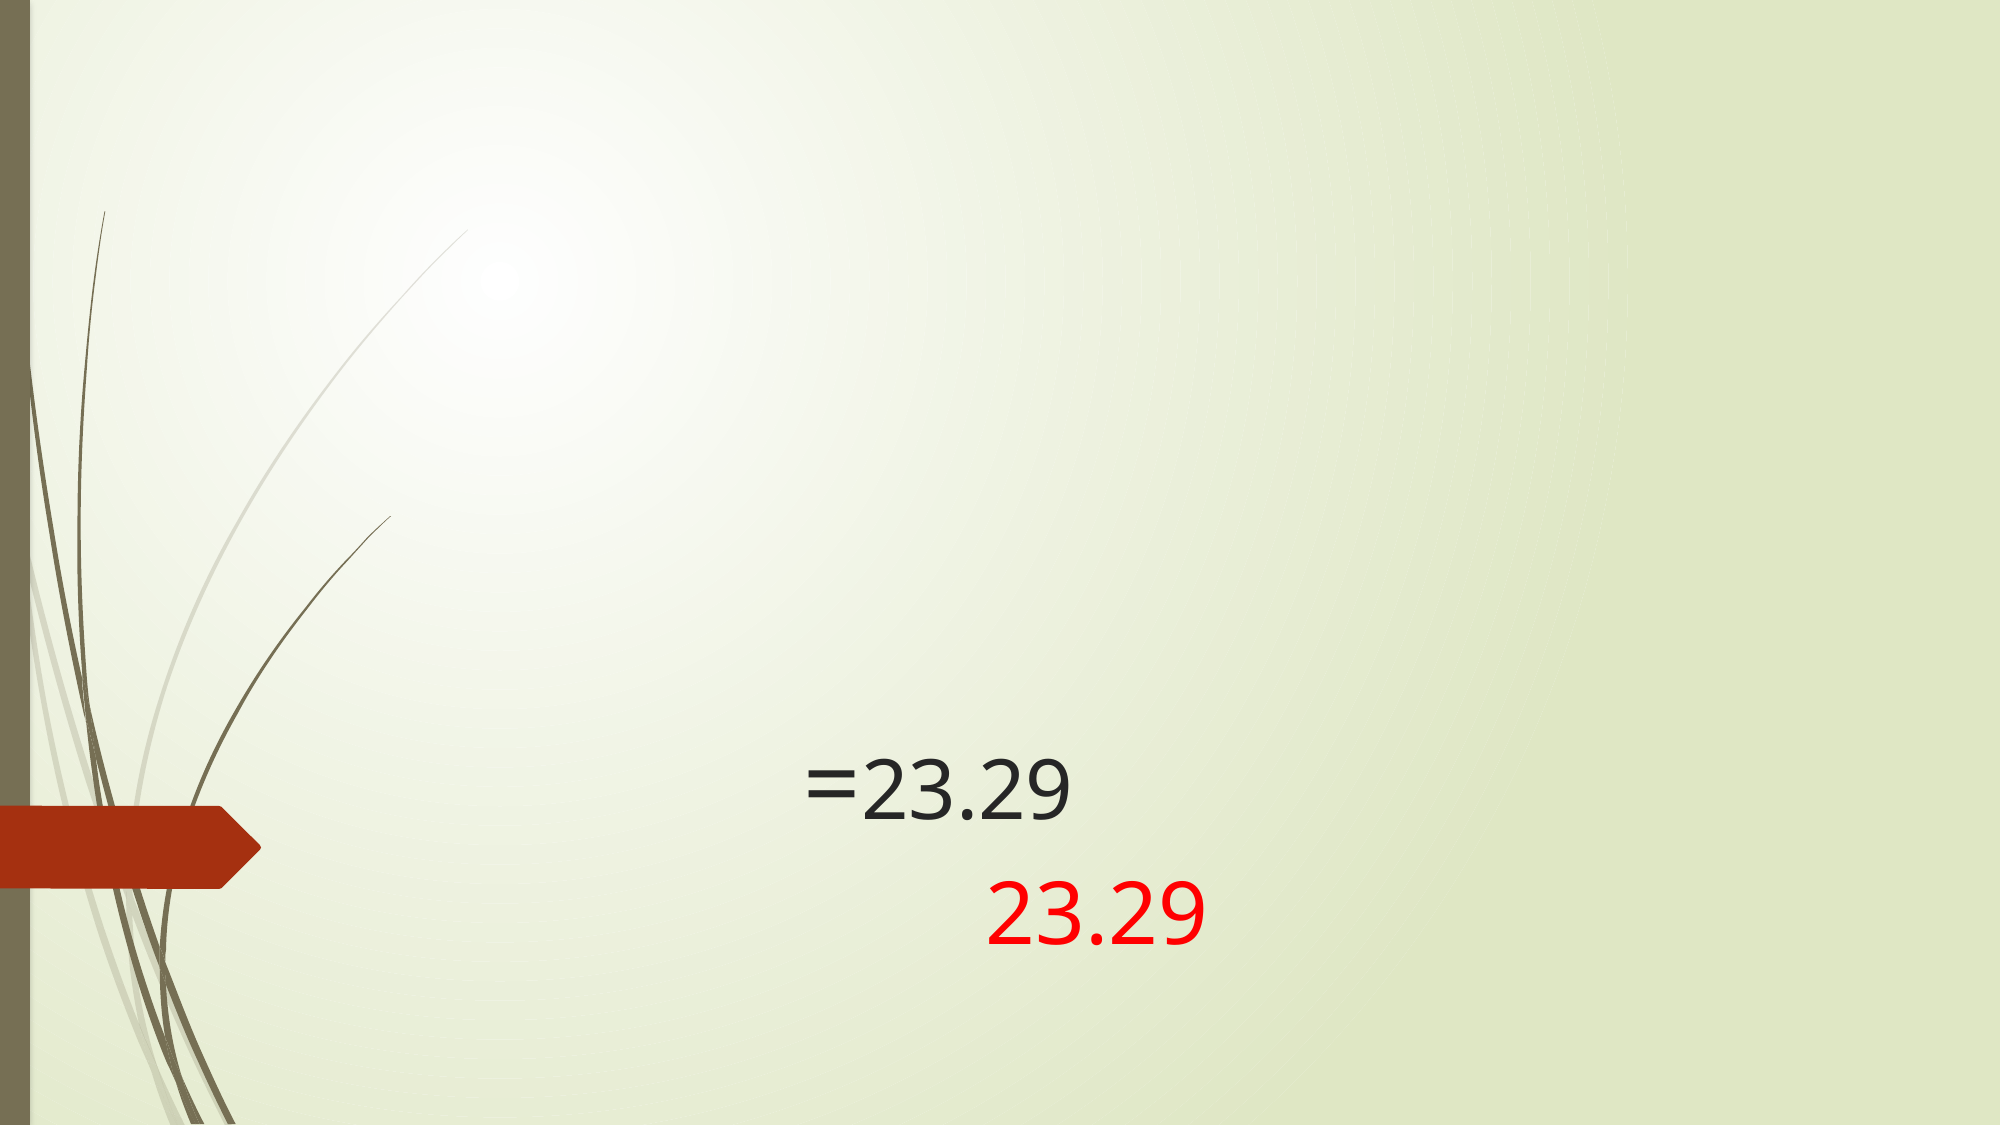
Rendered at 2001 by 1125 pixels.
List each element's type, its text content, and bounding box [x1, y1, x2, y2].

list 23.29 [424, 849, 1888, 970]
